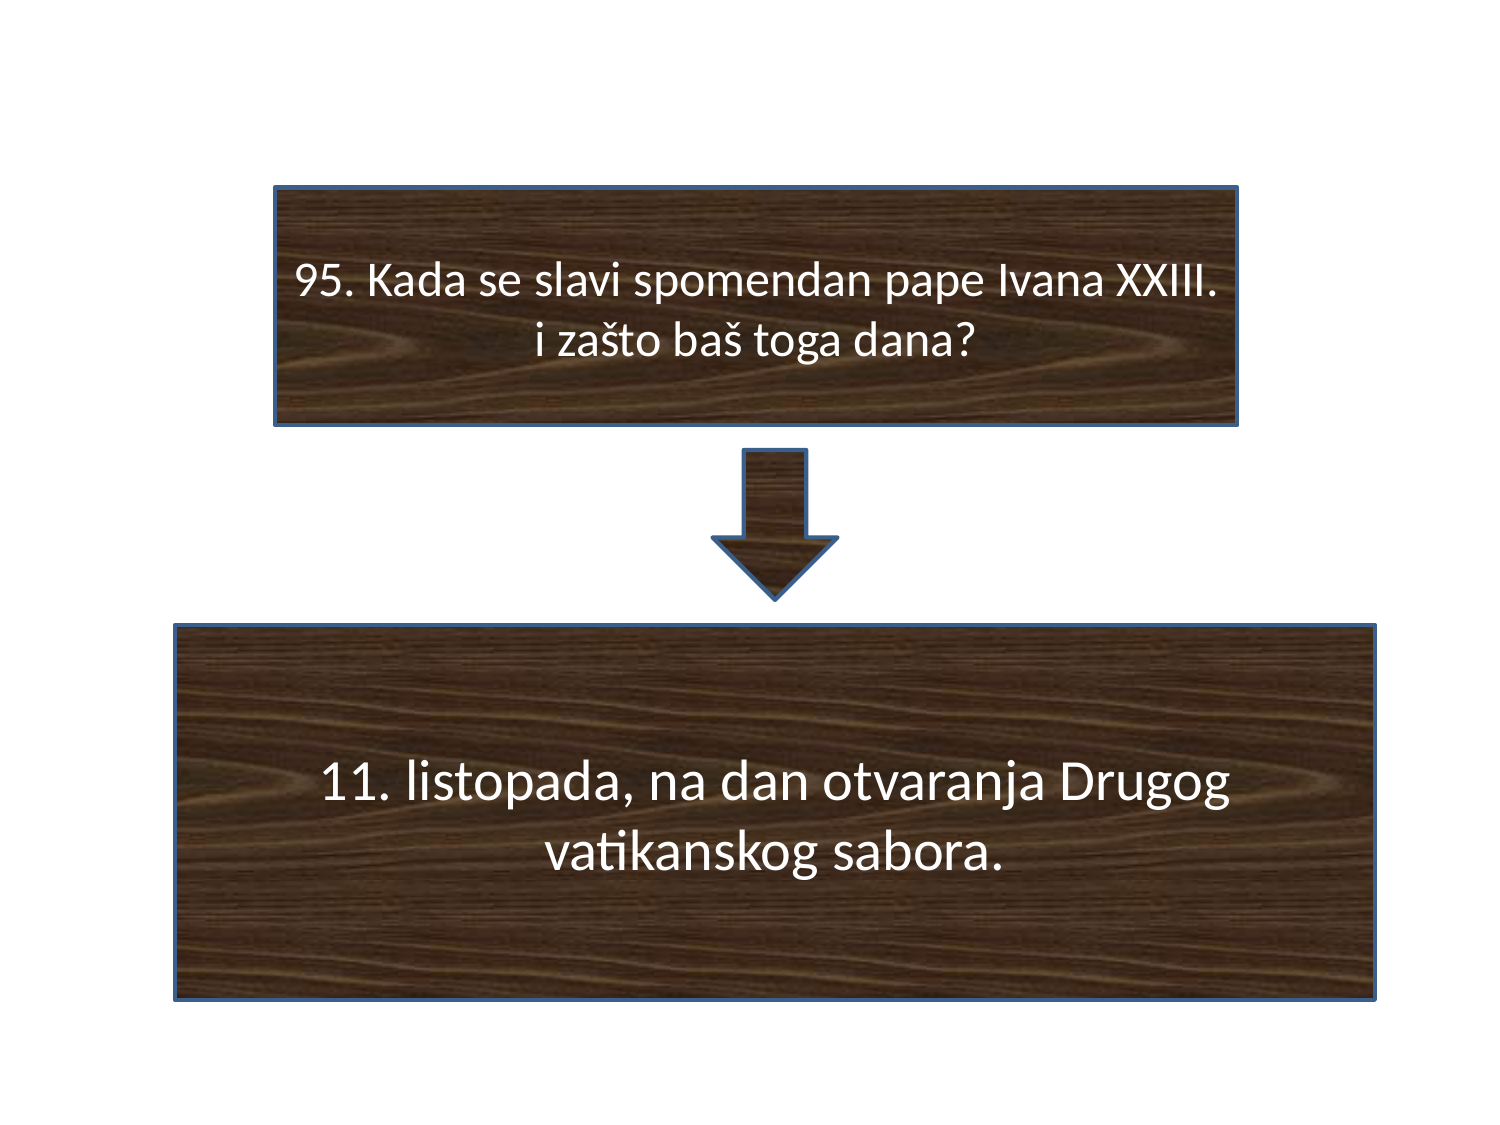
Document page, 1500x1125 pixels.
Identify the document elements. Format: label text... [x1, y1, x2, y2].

text_box 11. listopada, na dan otvaranja Drugog vatikanskog sabora. [173, 623, 1377, 1002]
text_box 95. Kada se slavi spomendan pape Ivana XXIII. i zašto baš toga dana? [273, 185, 1239, 427]
text_box [710, 447, 840, 603]
